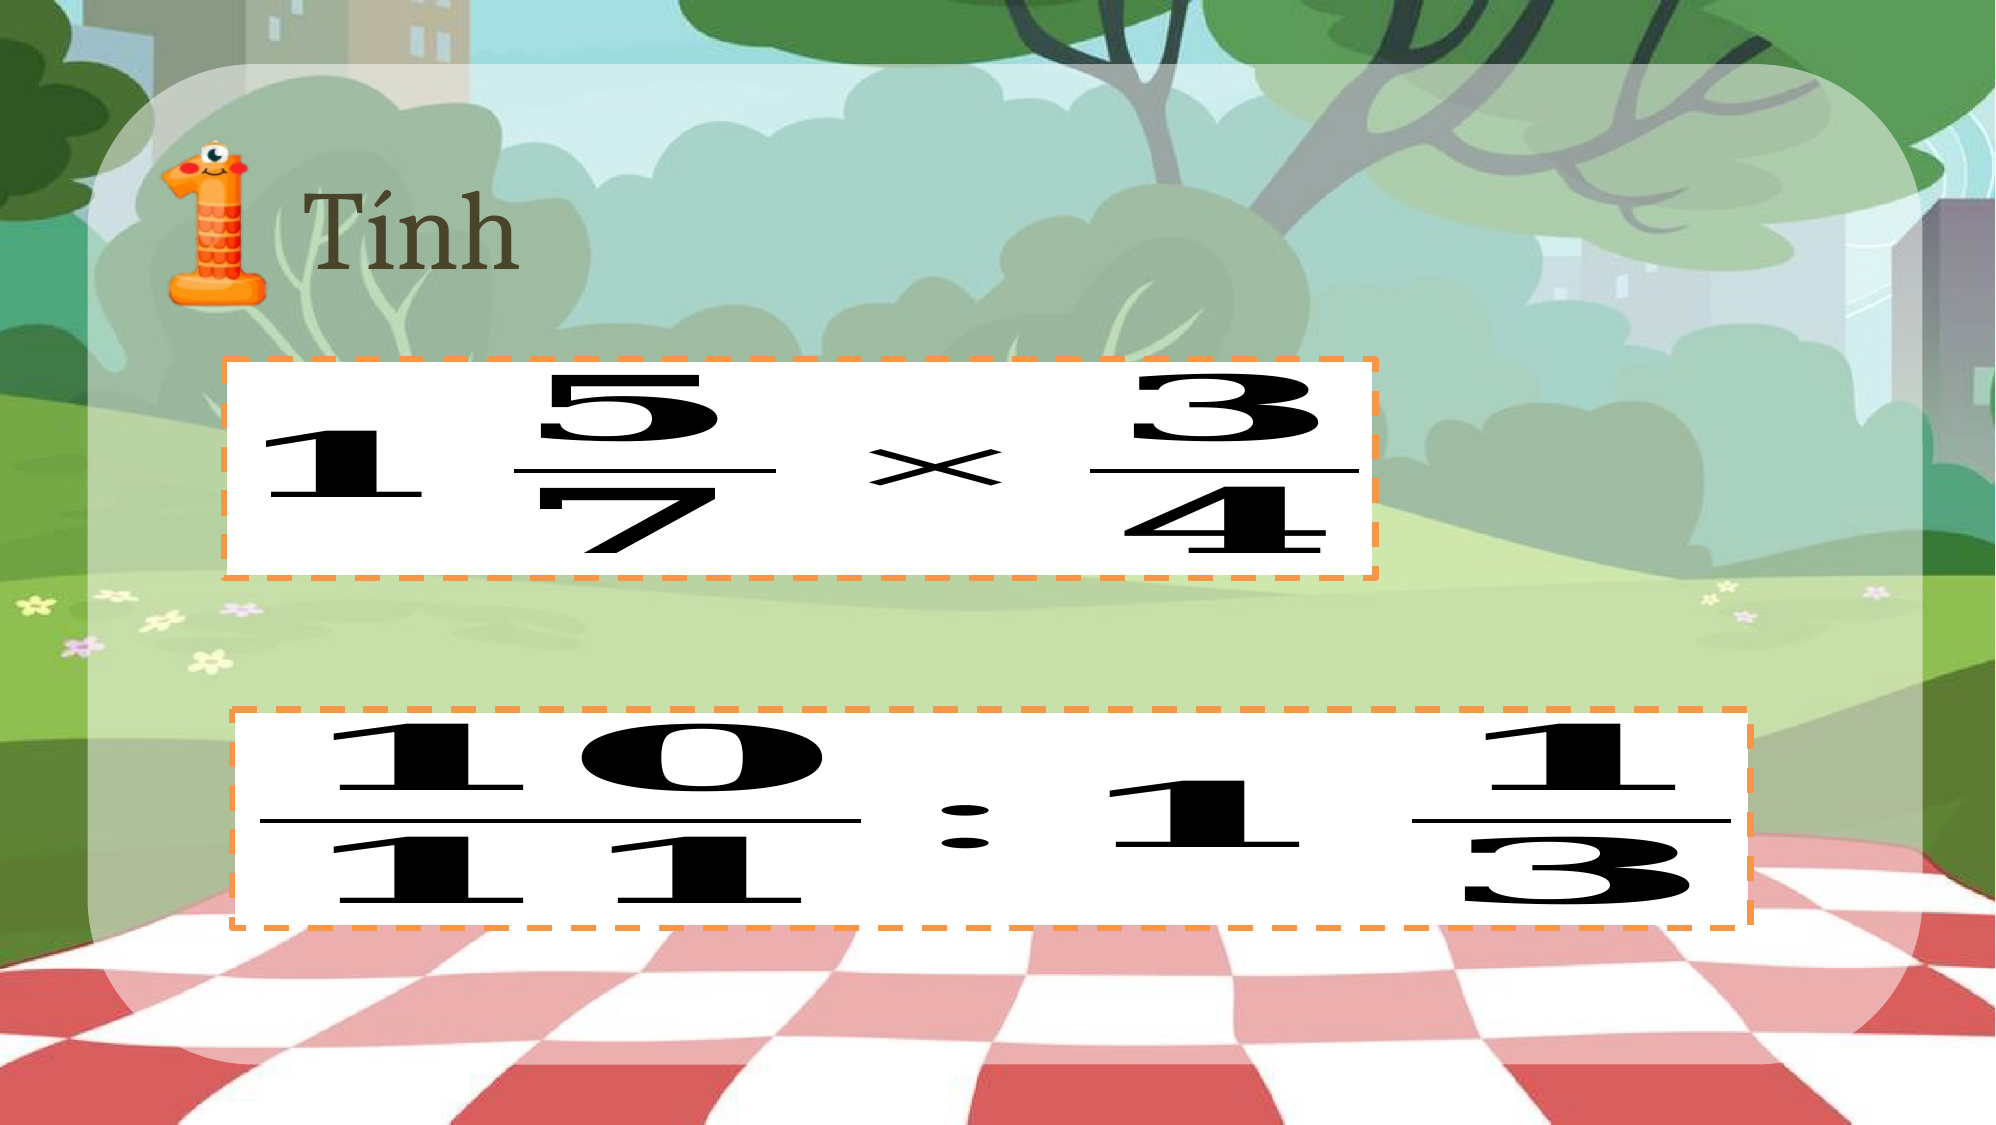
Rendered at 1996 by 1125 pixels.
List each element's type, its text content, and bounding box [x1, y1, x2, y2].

text_box Tính [318, 149, 537, 300]
picture [0, 0, 1996, 1125]
